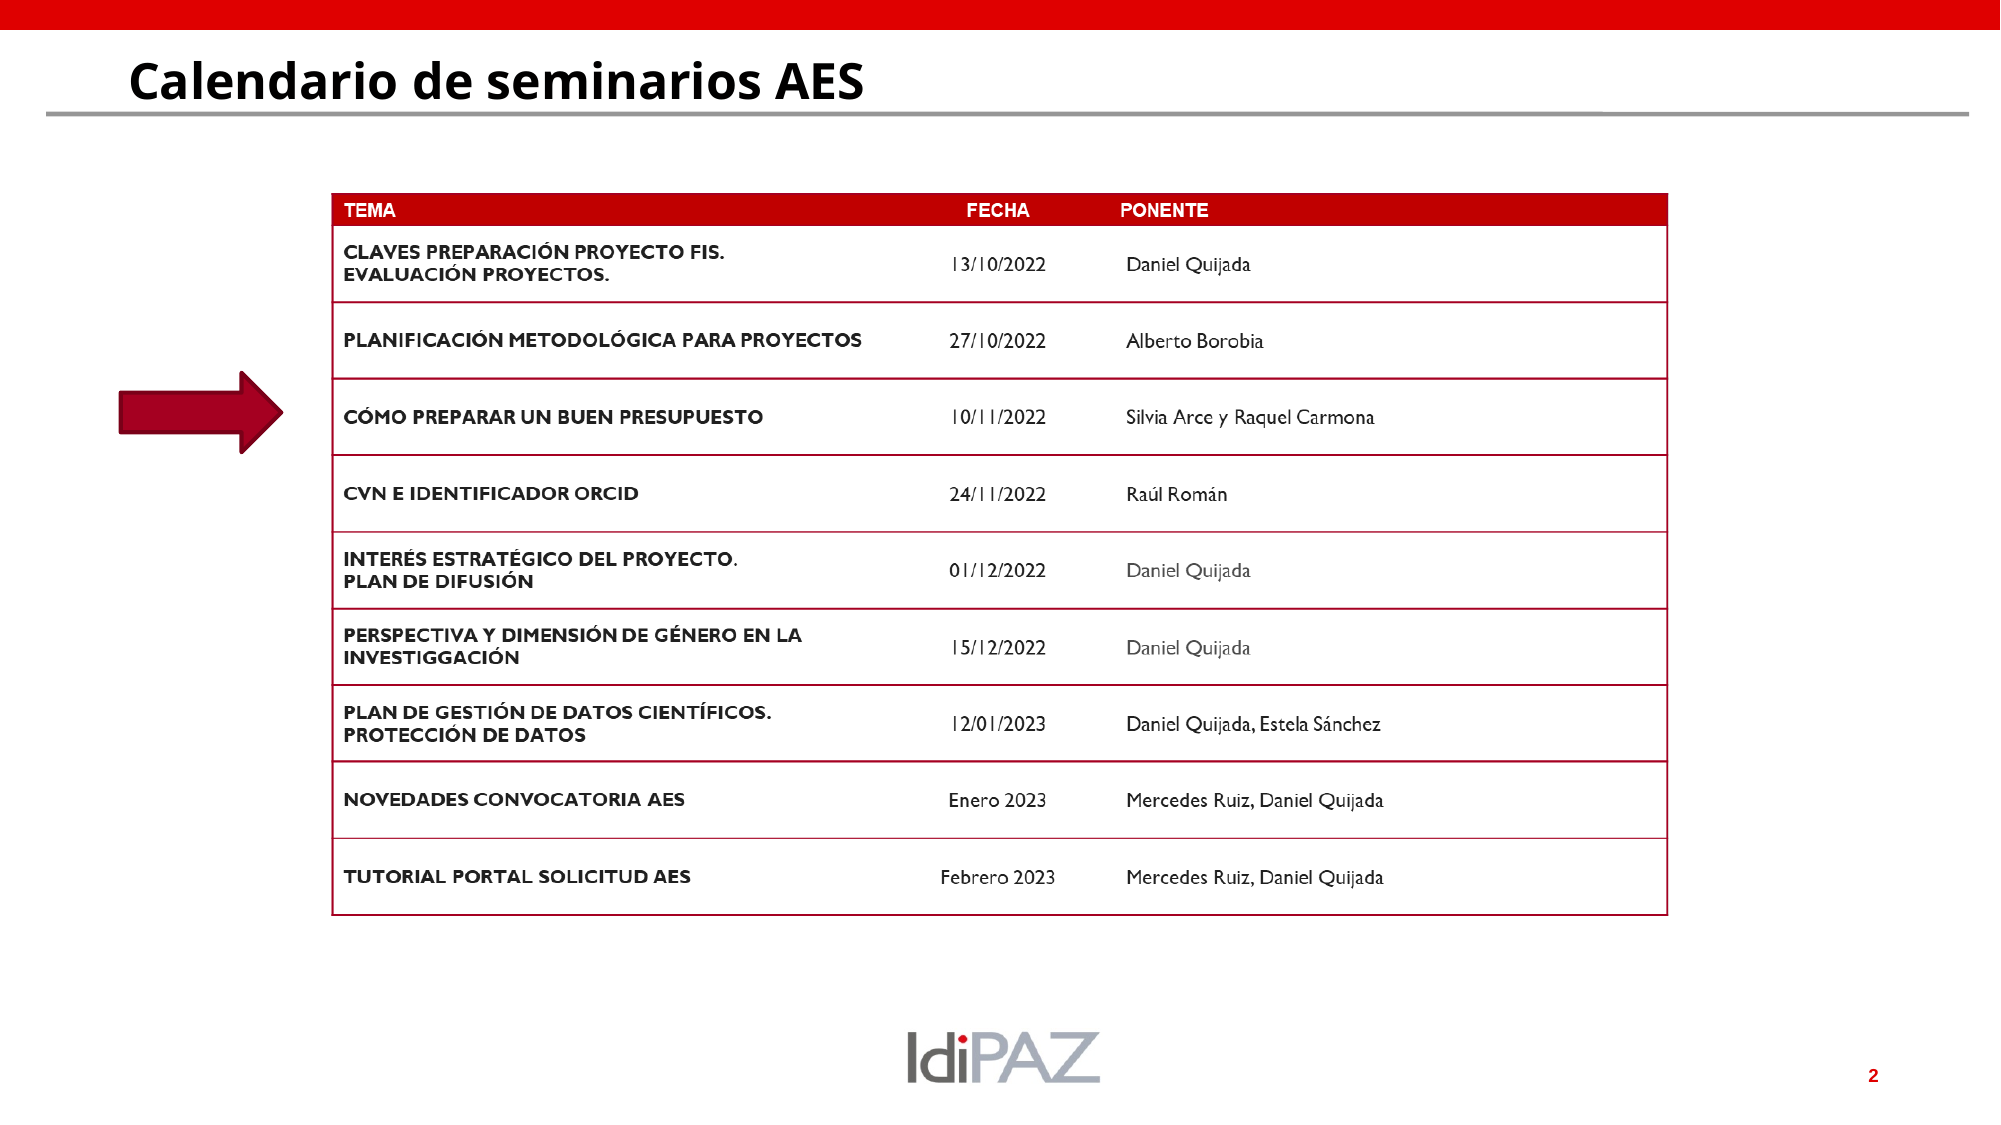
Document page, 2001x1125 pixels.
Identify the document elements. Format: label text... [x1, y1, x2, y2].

picture [904, 1028, 1103, 1086]
title Calendario de seminarios AES [120, 42, 1936, 126]
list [331, 191, 1669, 918]
text_box [118, 370, 284, 455]
